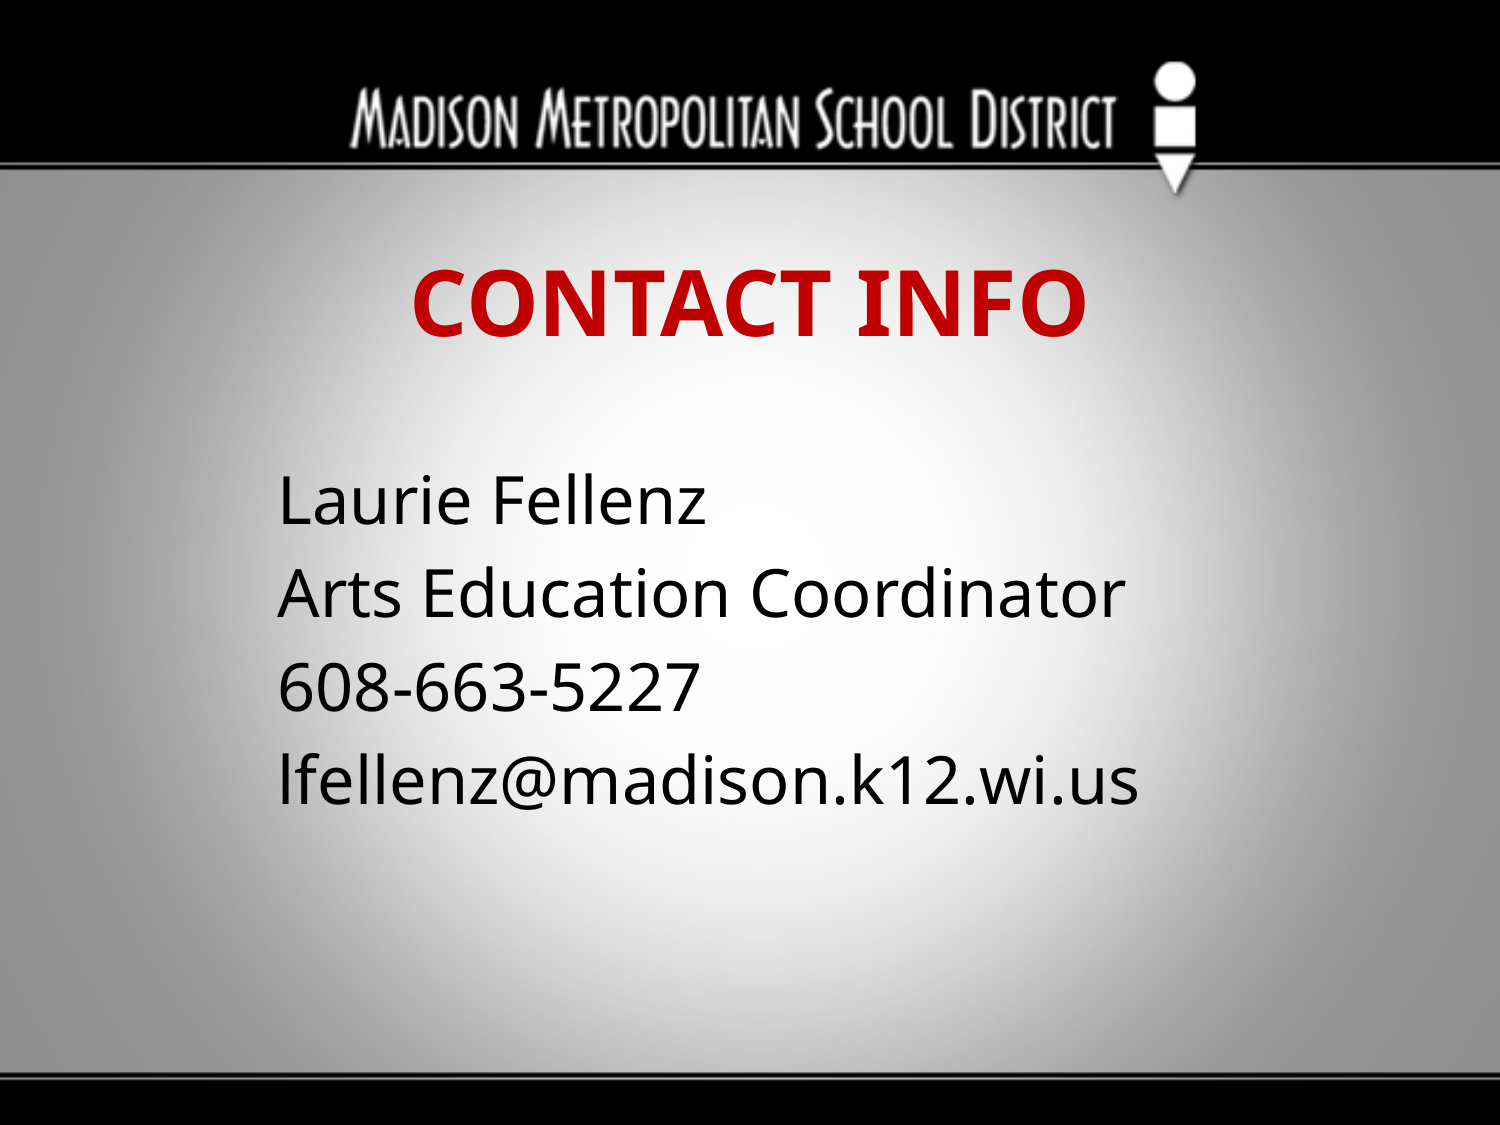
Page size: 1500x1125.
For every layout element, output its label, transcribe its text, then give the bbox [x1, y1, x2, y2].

title CONTACT INFO [75, 212, 1425, 388]
picture [0, 0, 1500, 1125]
list Laurie Fellenz Arts Education Coordinator 608-663-5227 lfellenz@madison.k12.wi.us [262, 450, 1263, 1099]
